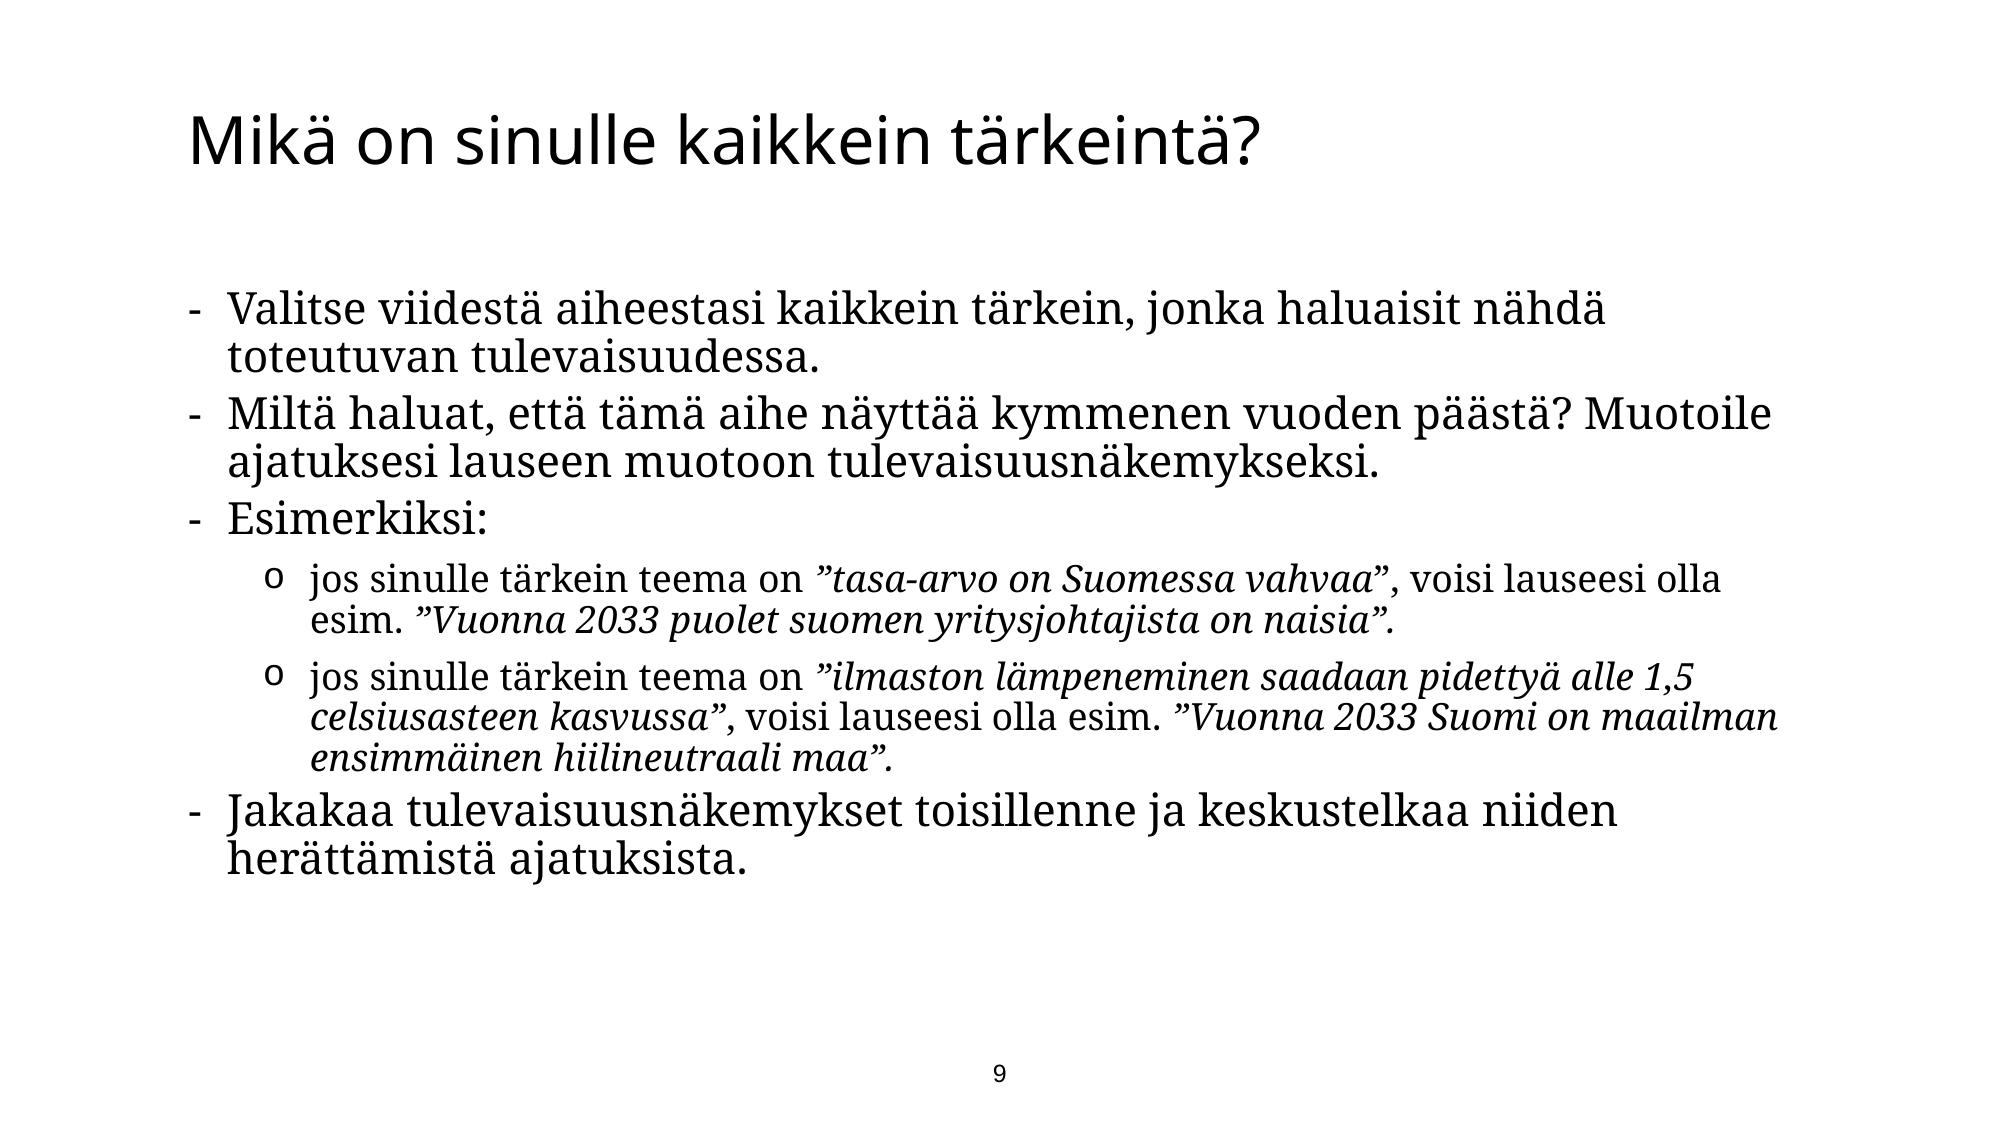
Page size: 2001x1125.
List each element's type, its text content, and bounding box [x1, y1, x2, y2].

list Valitse viidestä aiheestasi kaikkein tärkein, jonka haluaisit nähdä toteutuvan tulevaisuudessa. Miltä haluat, että tämä aihe näyttää kymmenen vuoden päästä? Muotoile ajatuksesi lauseen muotoon tulevaisuusnäkemykseksi. Esimerkiksi: jos sinulle tärkein teema on ”tasa-arvo on Suomessa vahvaa”, voisi lauseesi olla esim. ”Vuonna 2033 puolet suomen yritysjohtajista on naisia”. jos sinulle tärkein teema on ”ilmaston lämpeneminen saadaan pidettyä alle 1,5 celsiusasteen kasvussa”, voisi lauseesi olla esim. ”Vuonna 2033 Suomi on maailman ensimmäinen hiilineutraali maa”. Jakakaa tulevaisuusnäkemykset toisillenne ja keskustelkaa niiden herättämistä ajatuksista. [173, 278, 1827, 988]
slide_number 9 [774, 1042, 1225, 1103]
title Mikä on sinulle kaikkein tärkeintä? [173, 90, 1827, 278]
